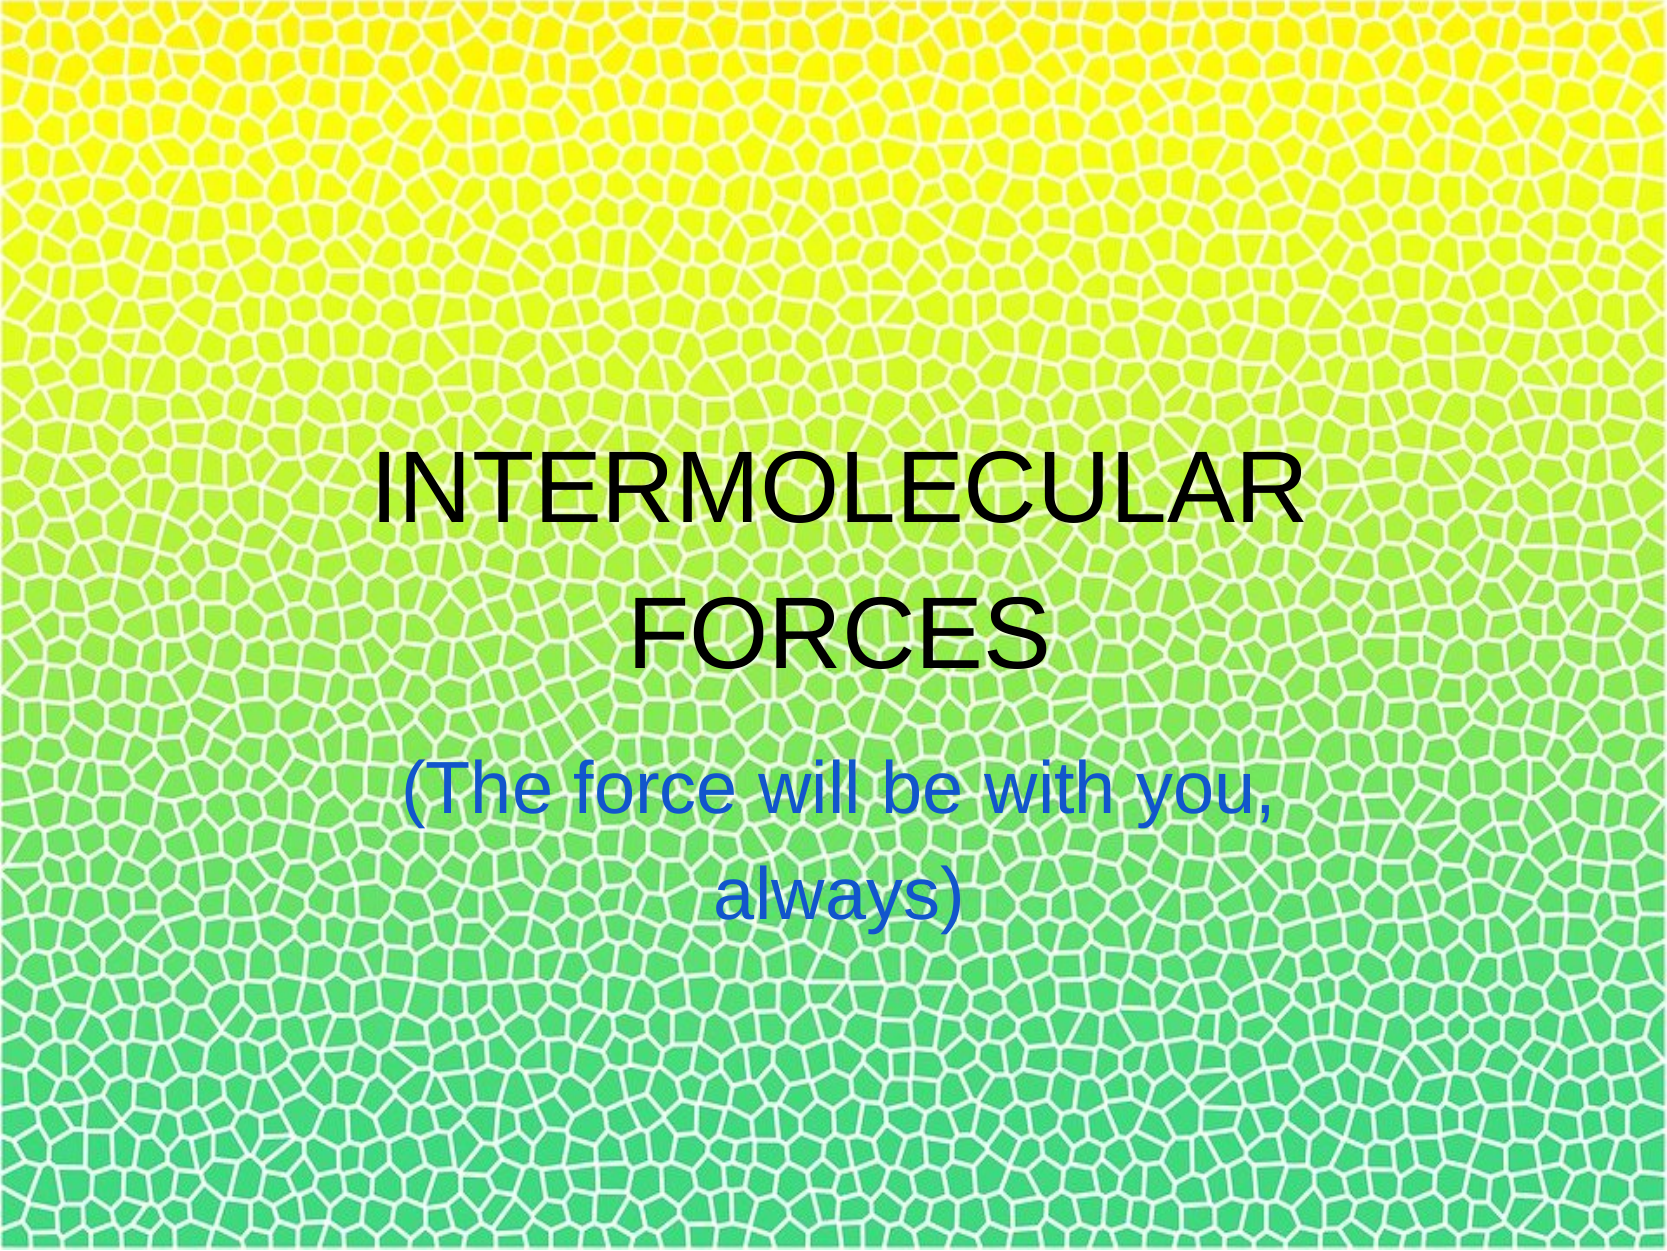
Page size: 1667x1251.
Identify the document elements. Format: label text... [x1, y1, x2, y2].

subtitle (The force will be with you, always) [266, 716, 1413, 1032]
title INTERMOLECULAR FORCES [141, 396, 1538, 690]
picture [0, 0, 1667, 1250]
